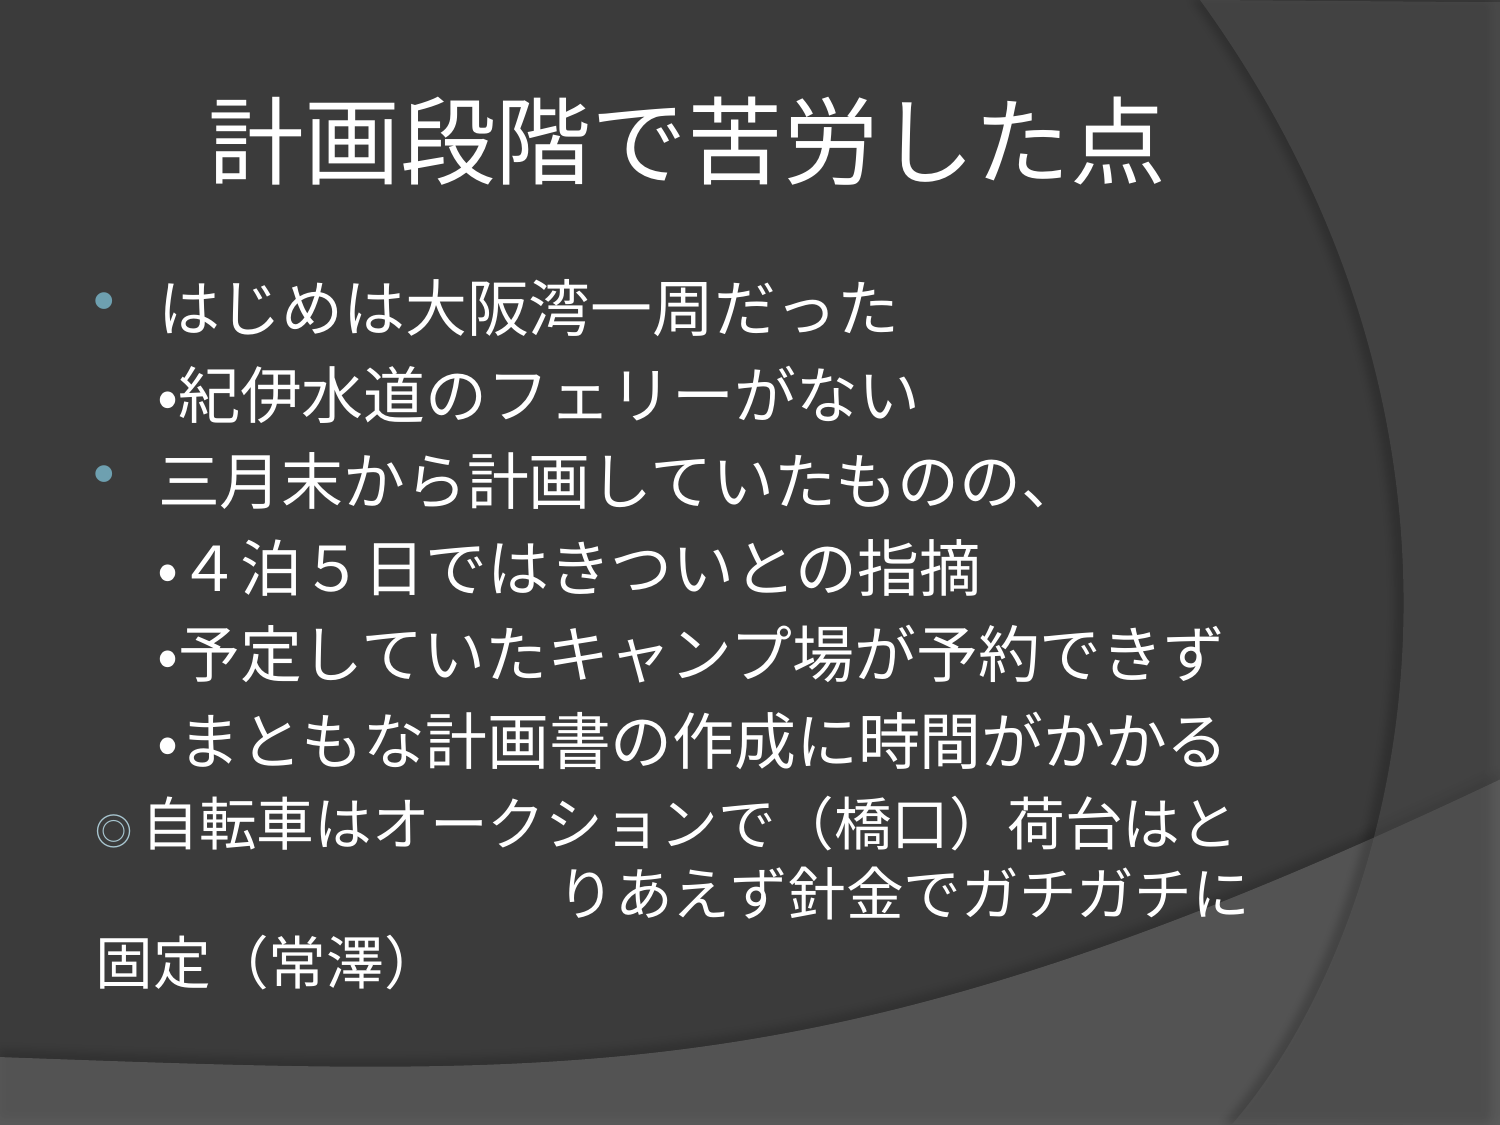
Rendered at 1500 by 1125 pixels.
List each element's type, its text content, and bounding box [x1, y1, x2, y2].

list はじめは大阪湾一周だった ・紀伊水道のフェリーがない 三月末から計画していたものの、 ・４泊５日ではきついとの指摘 ・予定していたキャンプ場が予約できず ・まともな計画書の作成に時間がかかる ◎自転車はオークションで（橋口）荷台はと りあえず針金でガチガチに固定（常澤） [75, 262, 1300, 1005]
title 計画段階で苦労した点 [75, 45, 1300, 233]
